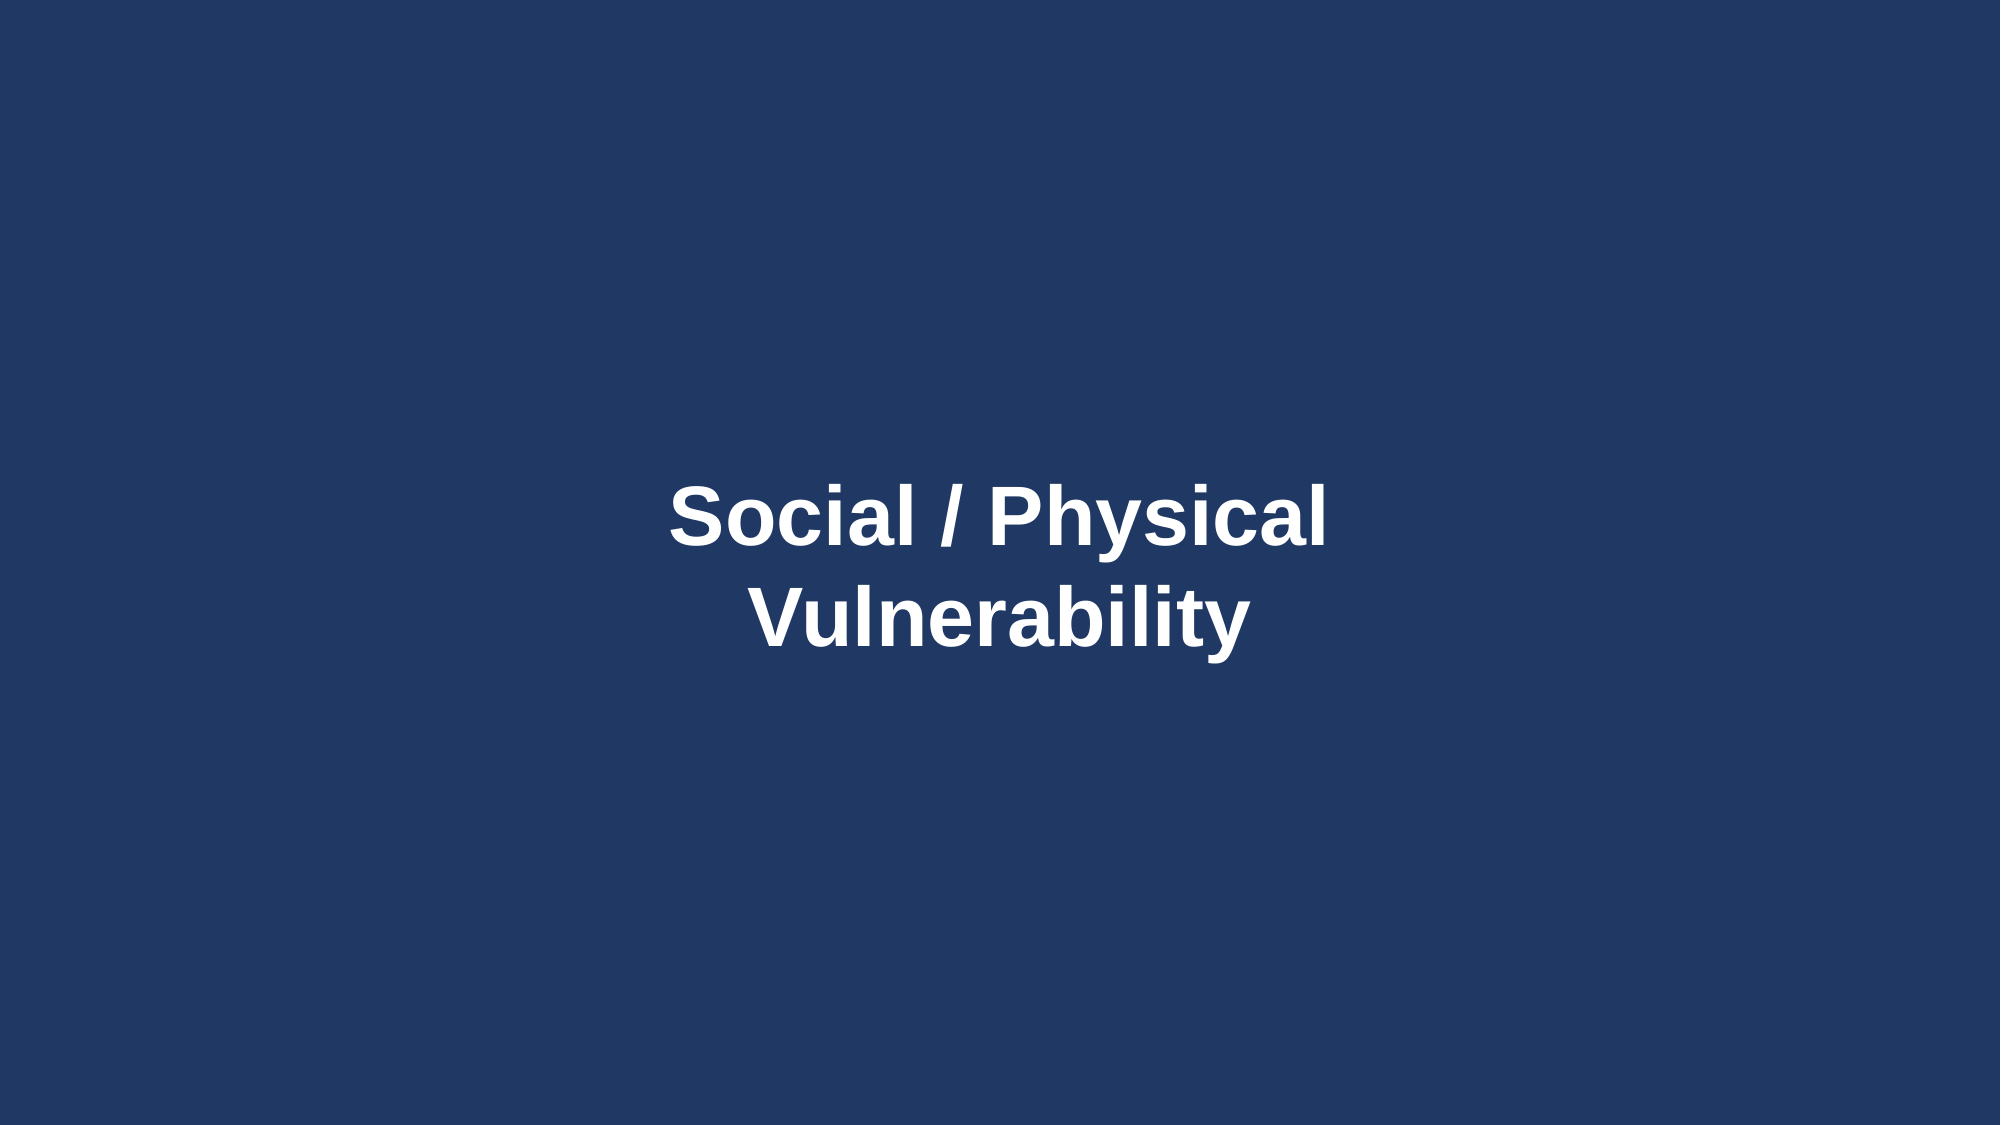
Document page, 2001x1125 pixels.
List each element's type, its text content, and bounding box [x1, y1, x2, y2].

title Social / Physical Vulnerability [511, 453, 1489, 672]
